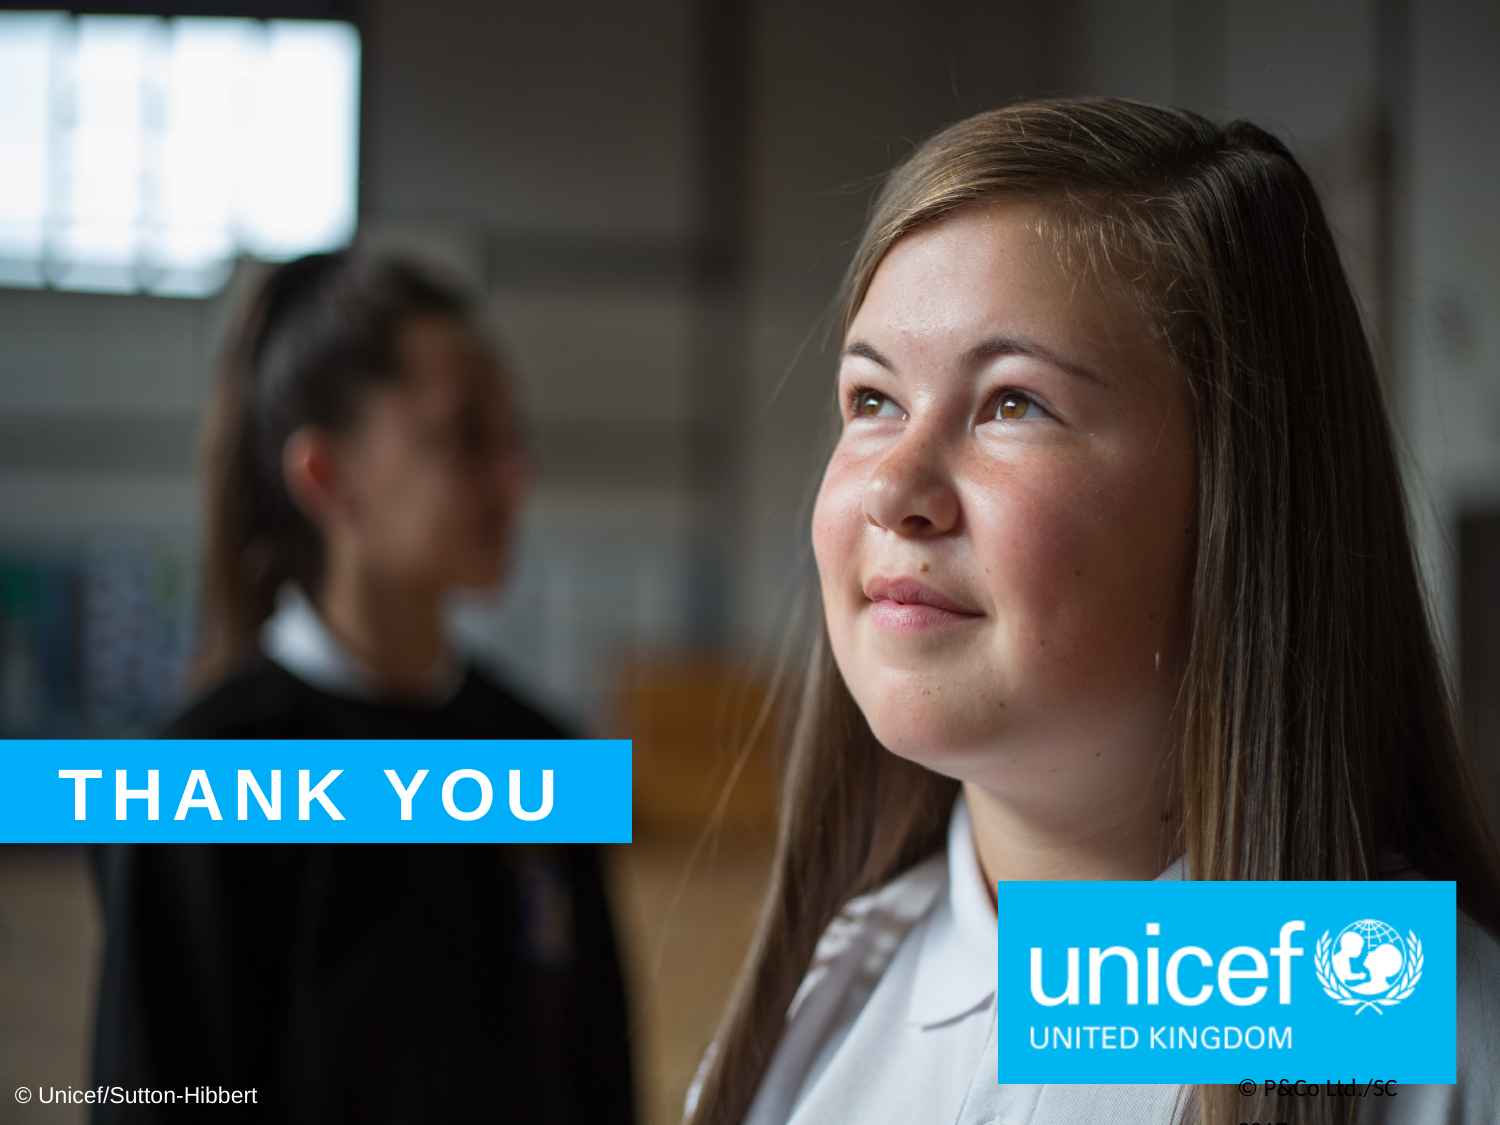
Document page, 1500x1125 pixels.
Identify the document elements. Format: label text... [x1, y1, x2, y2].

picture [0, 0, 1500, 1125]
text_box © P&Co Ltd./SC 2017 [1222, 1064, 1471, 1125]
title Thank you [0, 739, 632, 844]
text_box © Unicef/Sutton-Hibbert [0, 1073, 296, 1116]
